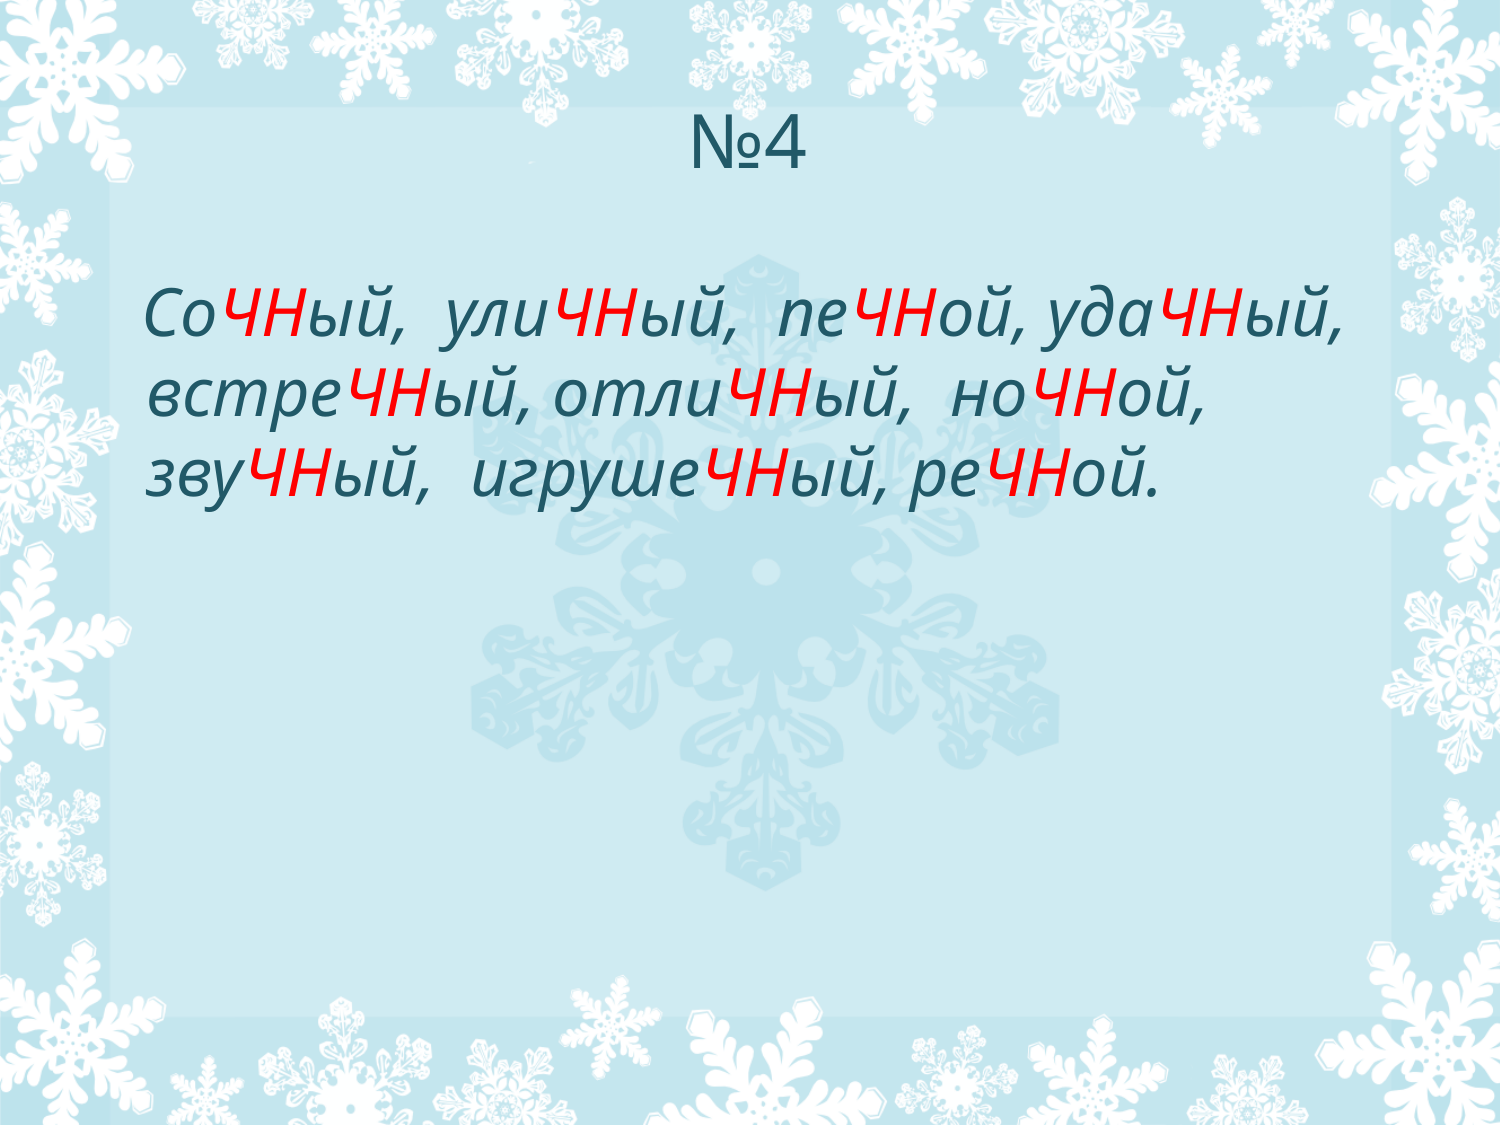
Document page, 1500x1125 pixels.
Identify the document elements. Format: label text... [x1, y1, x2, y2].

title №4 [70, 45, 1425, 233]
picture [0, 0, 1500, 1125]
list СоЧНый, улиЧНый, пеЧНой, удаЧНый, встреЧНый, отлиЧНый, ноЧНой, звуЧНый, игрушеЧНый, реЧНой. [75, 262, 1425, 1005]
